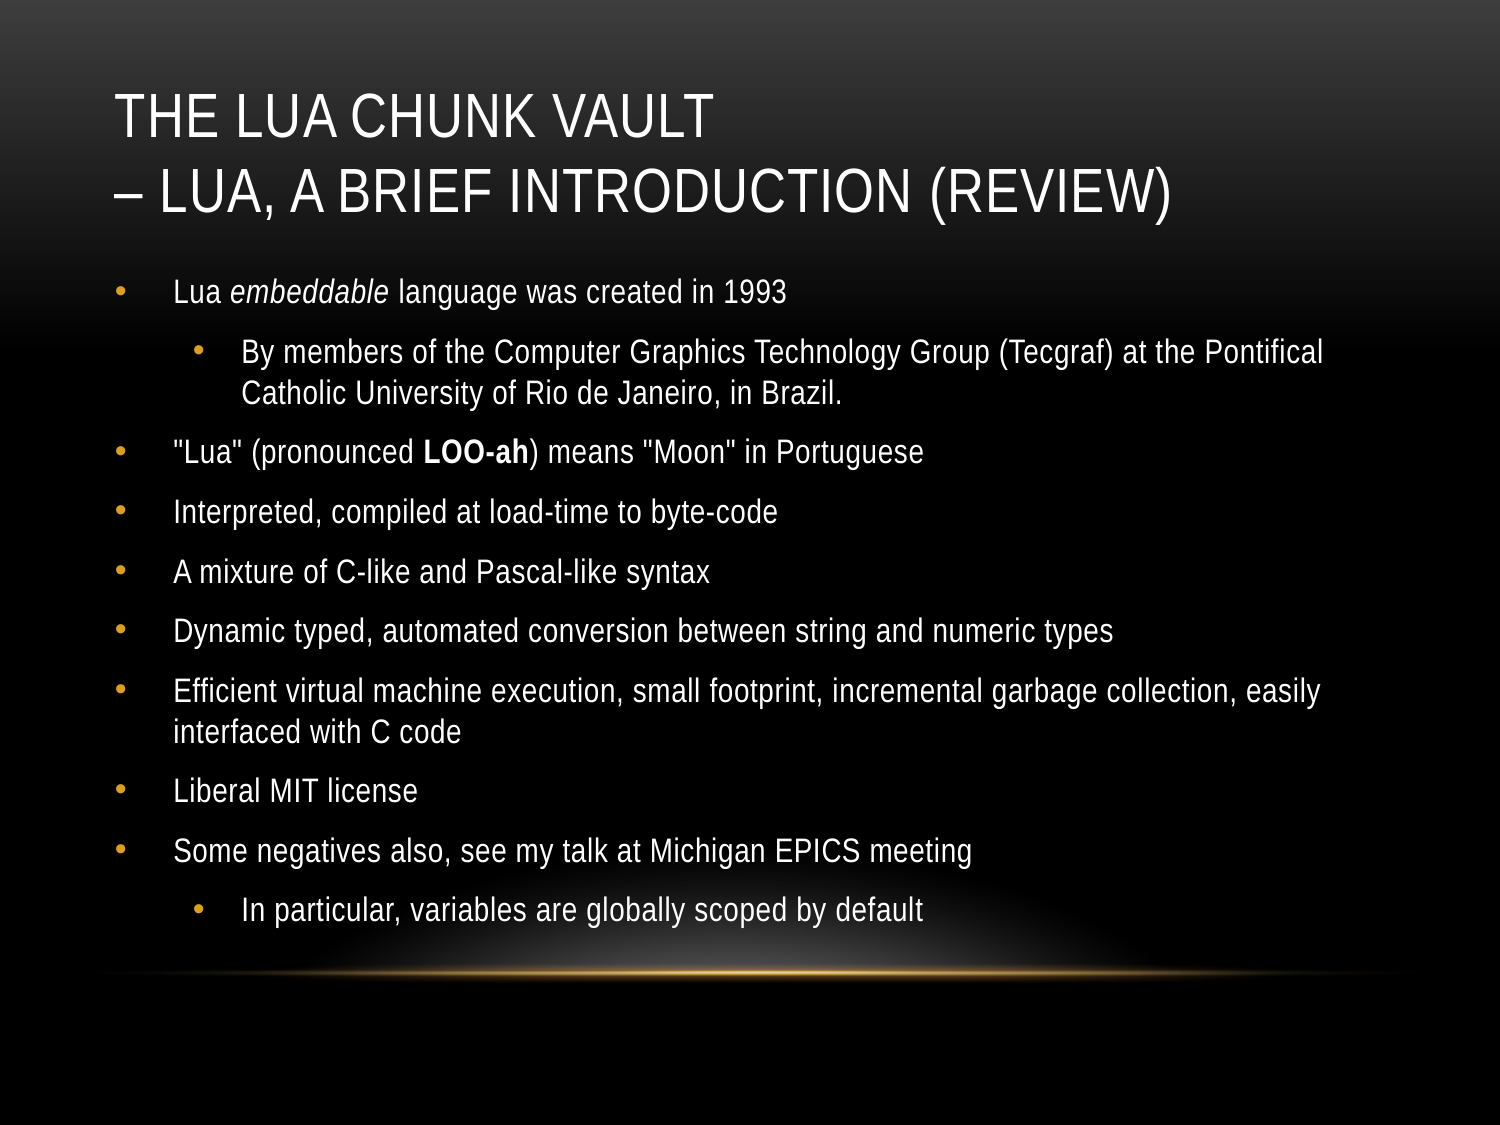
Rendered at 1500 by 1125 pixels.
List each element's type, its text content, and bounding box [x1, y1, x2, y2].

title The Lua Chunk Vault – Lua, a Brief Introduction (review) [99, 45, 1400, 233]
list Lua embeddable language was created in 1993 By members of the Computer Graphics Technology Group (Tecgraf) at the Pontifical Catholic University of Rio de Janeiro, in Brazil. "Lua" (pronounced LOO-ah) means "Moon" in Portuguese Interpreted, compiled at load-time to byte-code A mixture of C-like and Pascal-like syntax Dynamic typed, automated conversion between string and numeric types Efficient virtual machine execution, small footprint, incremental garbage collection, easily interfaced with C code Liberal MIT license Some negatives also, see my talk at Michigan EPICS meeting In particular, variables are globally scoped by default [99, 262, 1400, 938]
picture [0, 0, 1500, 1125]
